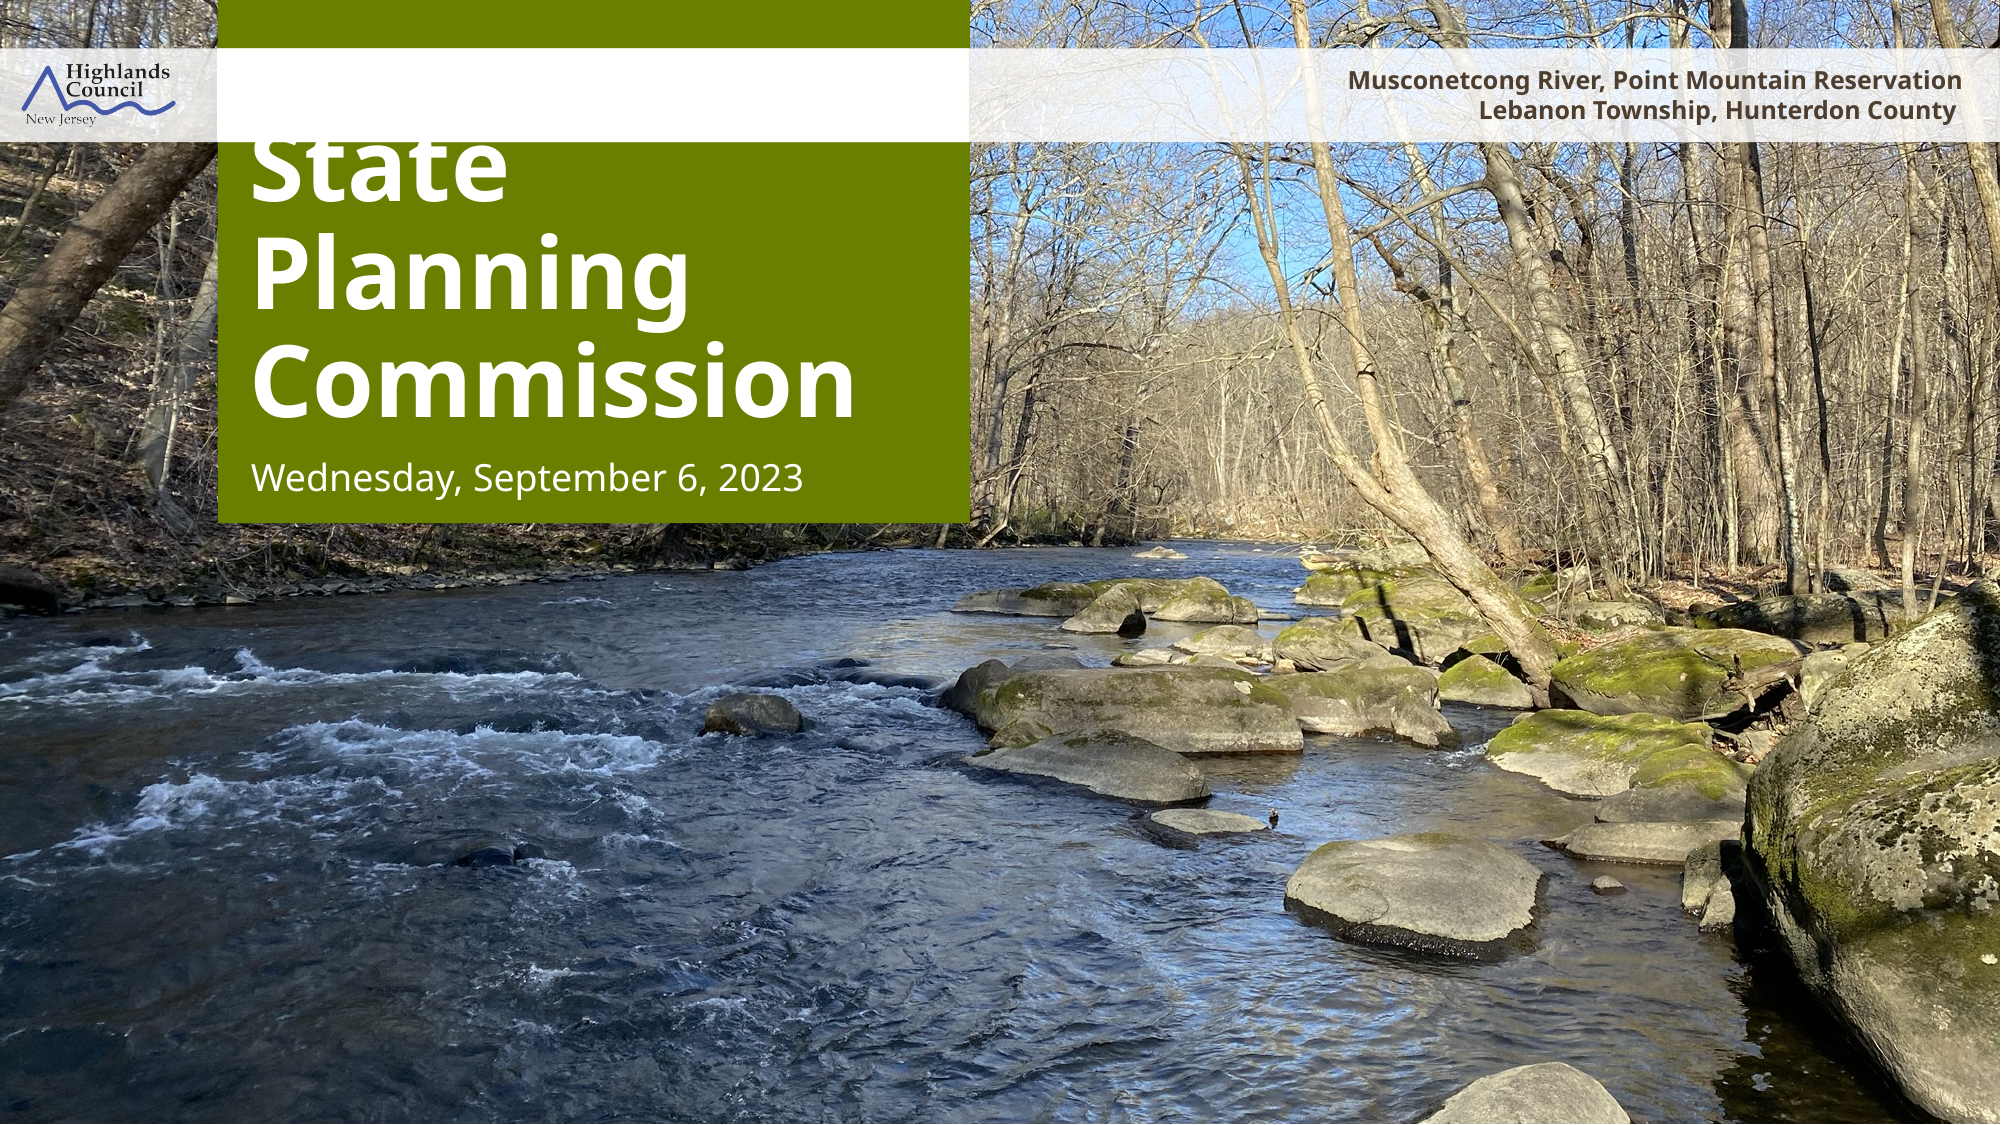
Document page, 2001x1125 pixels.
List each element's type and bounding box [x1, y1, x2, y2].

text_box [0, 48, 2000, 143]
picture [0, 0, 2000, 48]
picture [0, 143, 2000, 1124]
